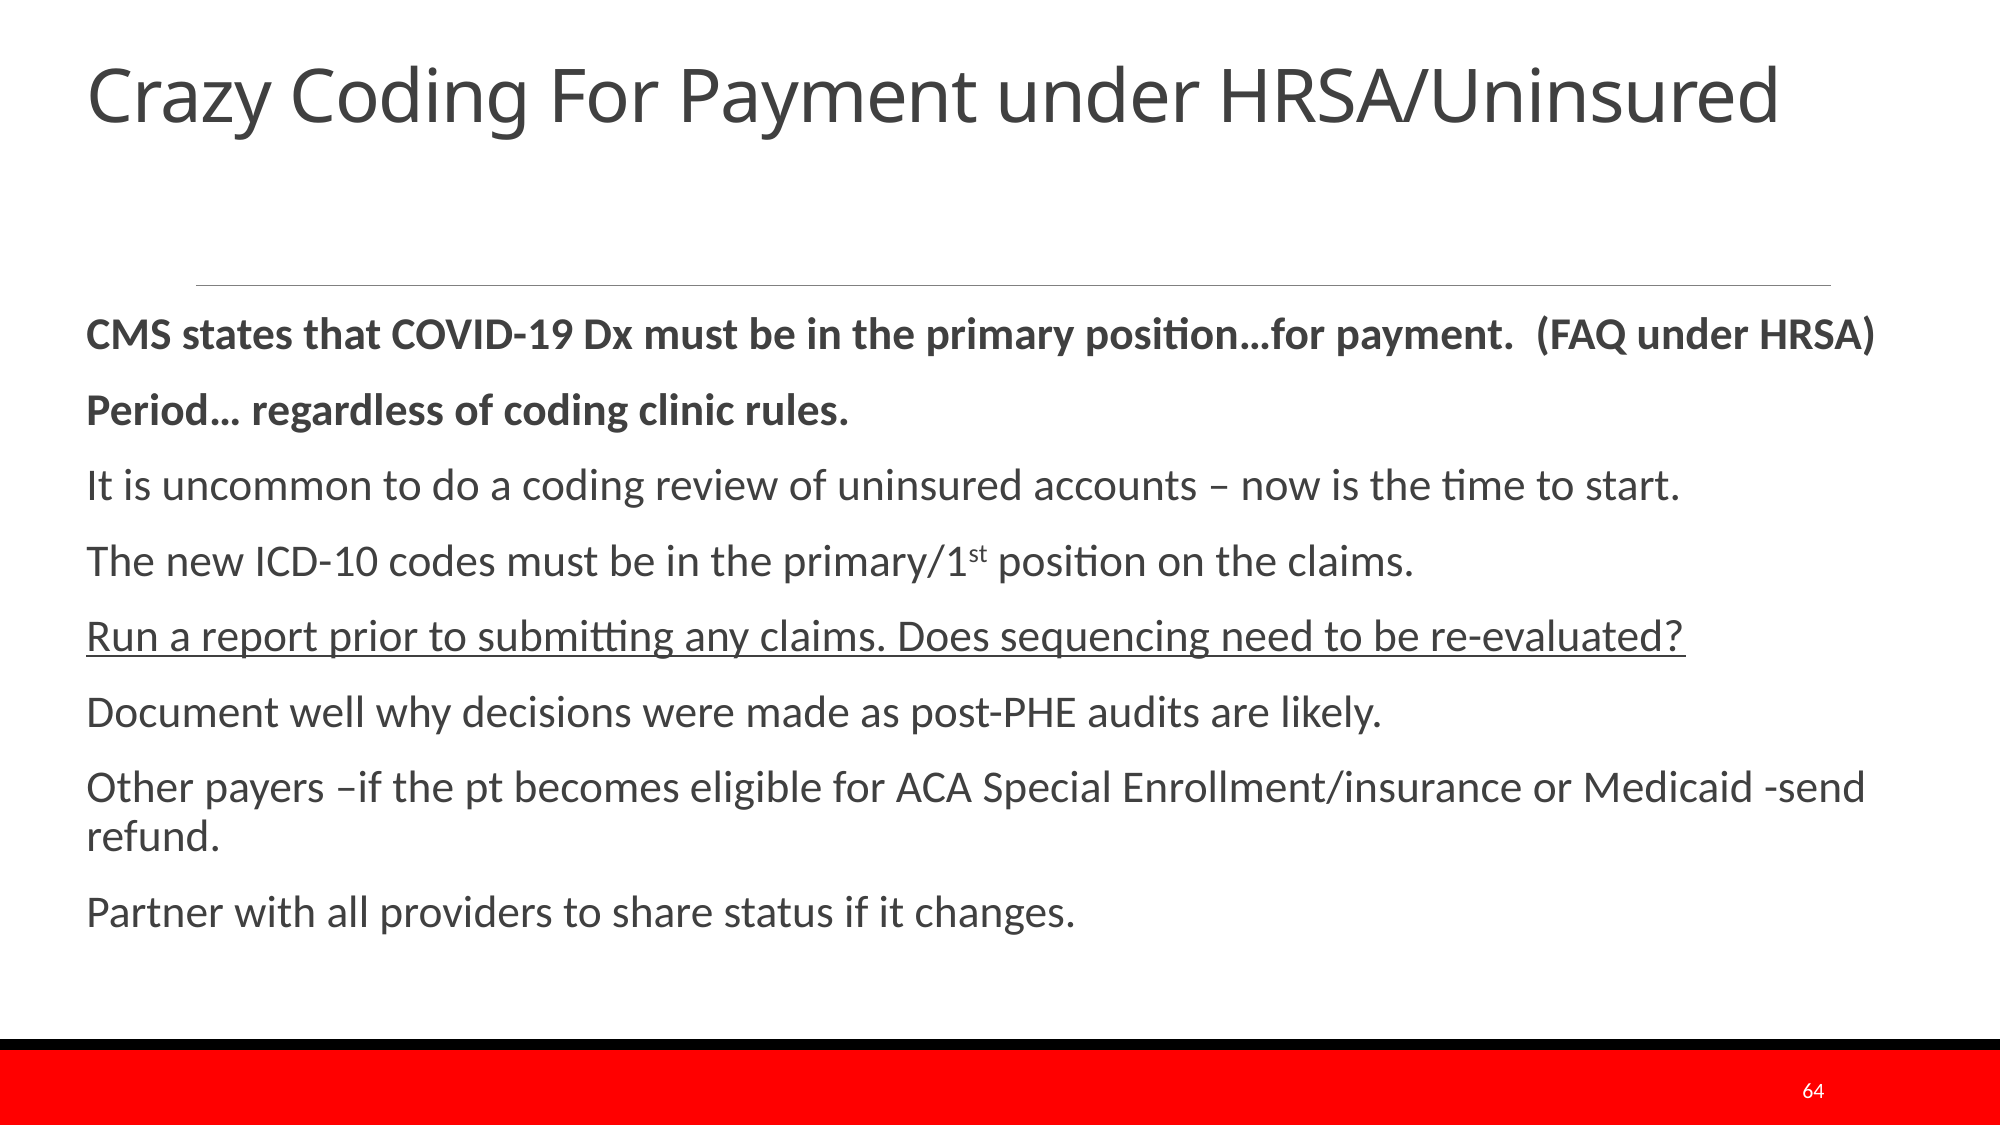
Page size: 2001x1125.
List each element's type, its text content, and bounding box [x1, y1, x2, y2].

list CMS states that COVID-19 Dx must be in the primary position…for payment. (FAQ under HRSA) Period… regardless of coding clinic rules. It is uncommon to do a coding review of uninsured accounts – now is the time to start. The new ICD-10 codes must be in the primary/1st position on the claims. Run a report prior to submitting any claims. Does sequencing need to be re-evaluated? Document well why decisions were made as post-PHE audits are likely. Other payers –if the pt becomes eligible for ACA Special Enrollment/insurance or Medicaid -send refund. Partner with all providers to share status if it changes. [71, 302, 1898, 980]
title Crazy Coding For Payment under HRSA/Uninsured [71, 47, 1830, 146]
slide_number 64 [1624, 1059, 1840, 1120]
